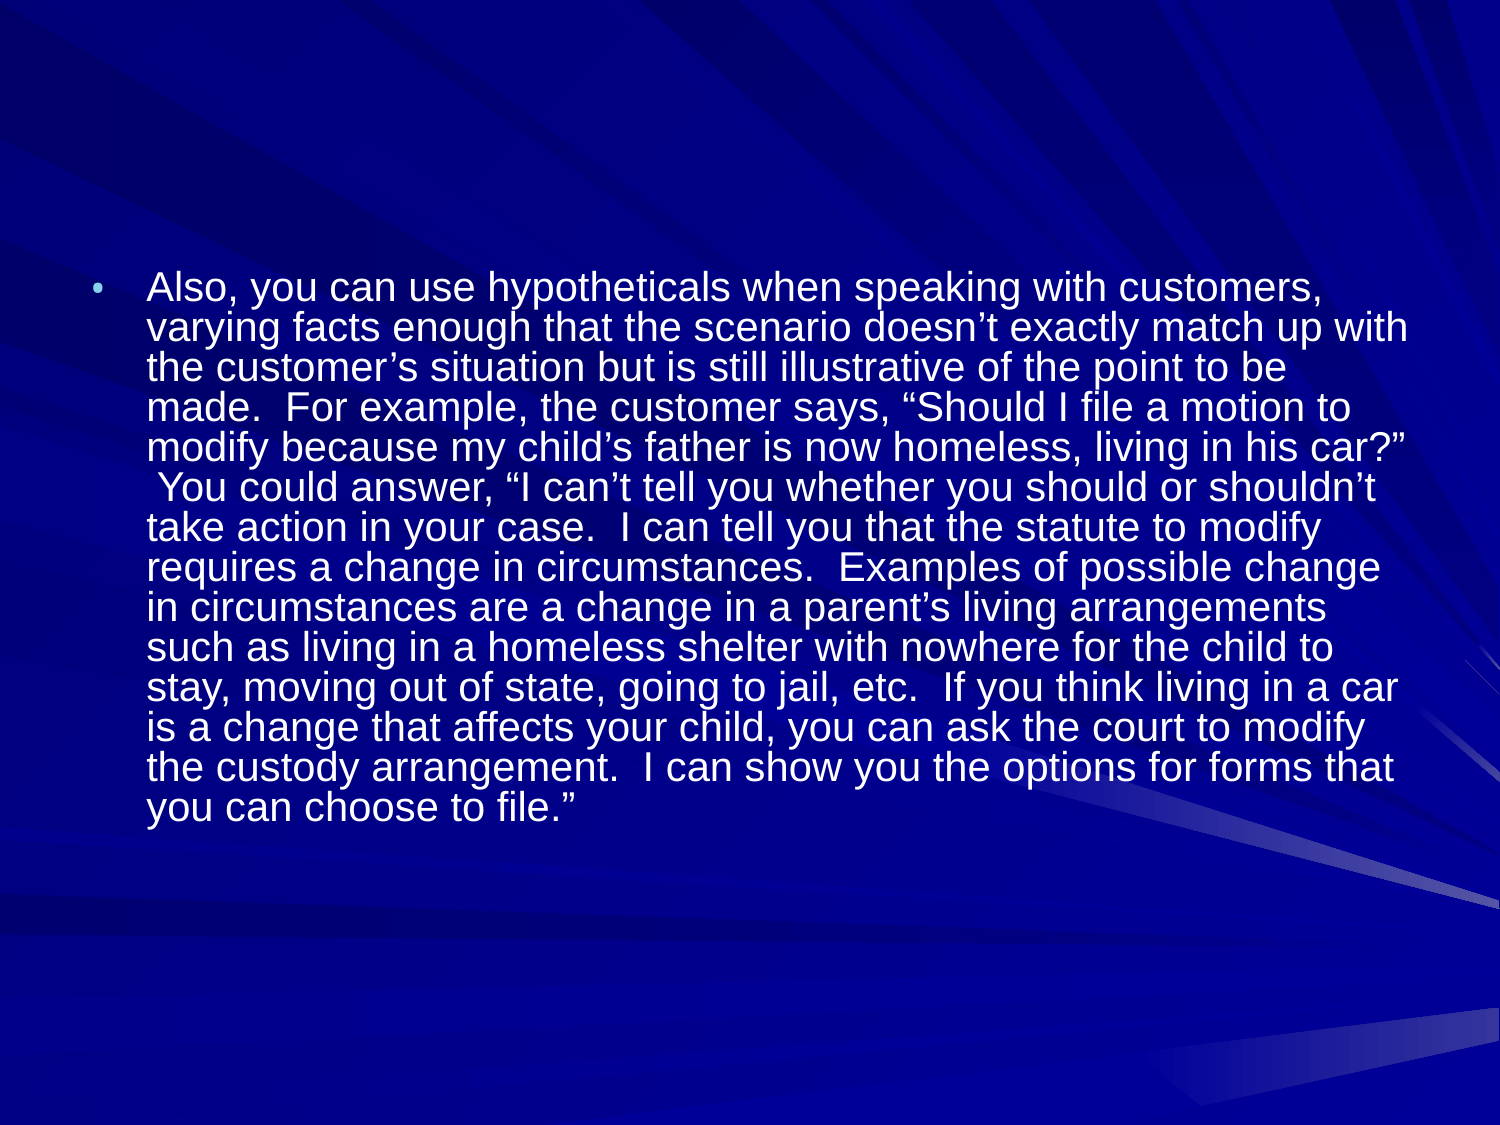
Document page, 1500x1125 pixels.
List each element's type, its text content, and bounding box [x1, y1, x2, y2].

list Also, you can use hypotheticals when speaking with customers, varying facts enough that the scenario doesn’t exactly match up with the customer’s situation but is still illustrative of the point to be made. For example, the customer says, “Should I file a motion to modify because my child’s father is now homeless, living in his car?” You could answer, “I can’t tell you whether you should or shouldn’t take action in your case. I can tell you that the statute to modify requires a change in circumstances. Examples of possible change in circumstances are a change in a parent’s living arrangements such as living in a homeless shelter with nowhere for the child to stay, moving out of state, going to jail, etc. If you think living in a car is a change that affects your child, you can ask the court to modify the custody arrangement. I can show you the options for forms that you can choose to file.” [75, 262, 1425, 1006]
